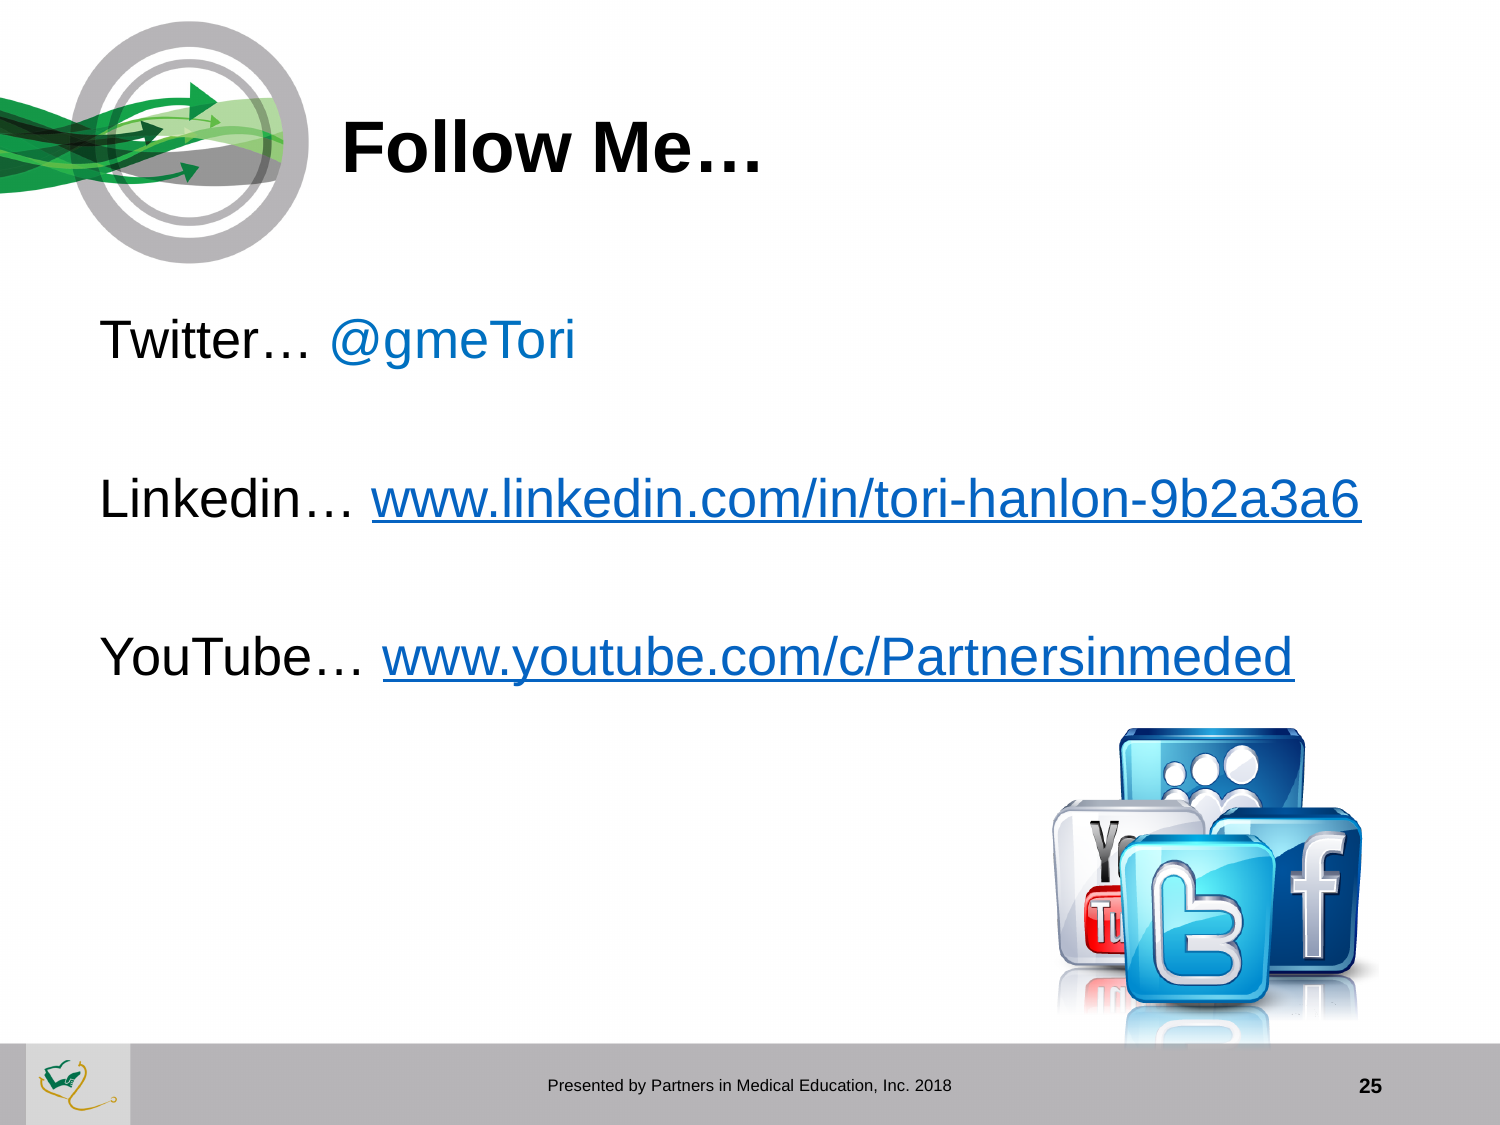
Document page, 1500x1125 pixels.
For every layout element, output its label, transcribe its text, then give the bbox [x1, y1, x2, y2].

list Twitter… @gmeTori Linkedin… www.linkedin.com/in/tori-hanlon-9b2a3a6 YouTube… www.youtube.com/c/Partnersinmeded [84, 218, 1379, 947]
picture [0, 0, 1500, 1125]
footer Presented by Partners in Medical Education, Inc. 2018 [496, 1055, 1004, 1116]
title Follow Me… [326, 40, 1397, 258]
slide_number 25 [1059, 1055, 1397, 1116]
